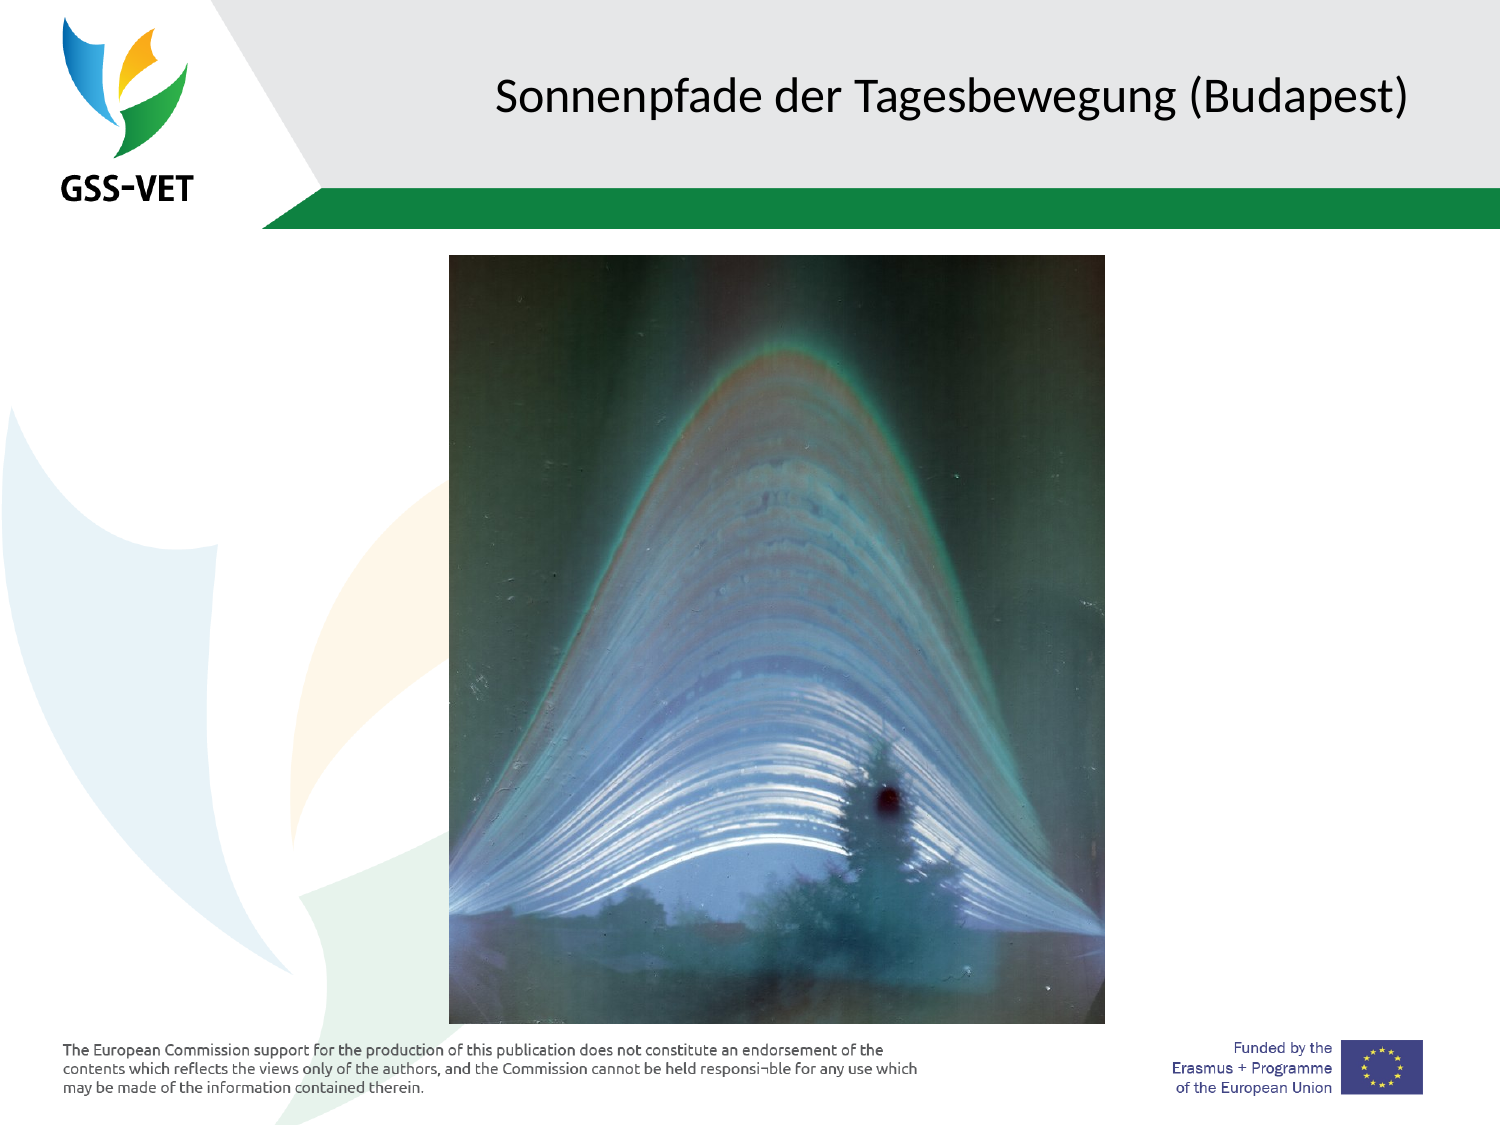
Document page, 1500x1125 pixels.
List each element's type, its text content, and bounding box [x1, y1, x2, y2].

title Sonnenpfade der Tagesbewegung (Budapest) [324, 0, 1425, 185]
picture [0, 0, 1500, 1125]
